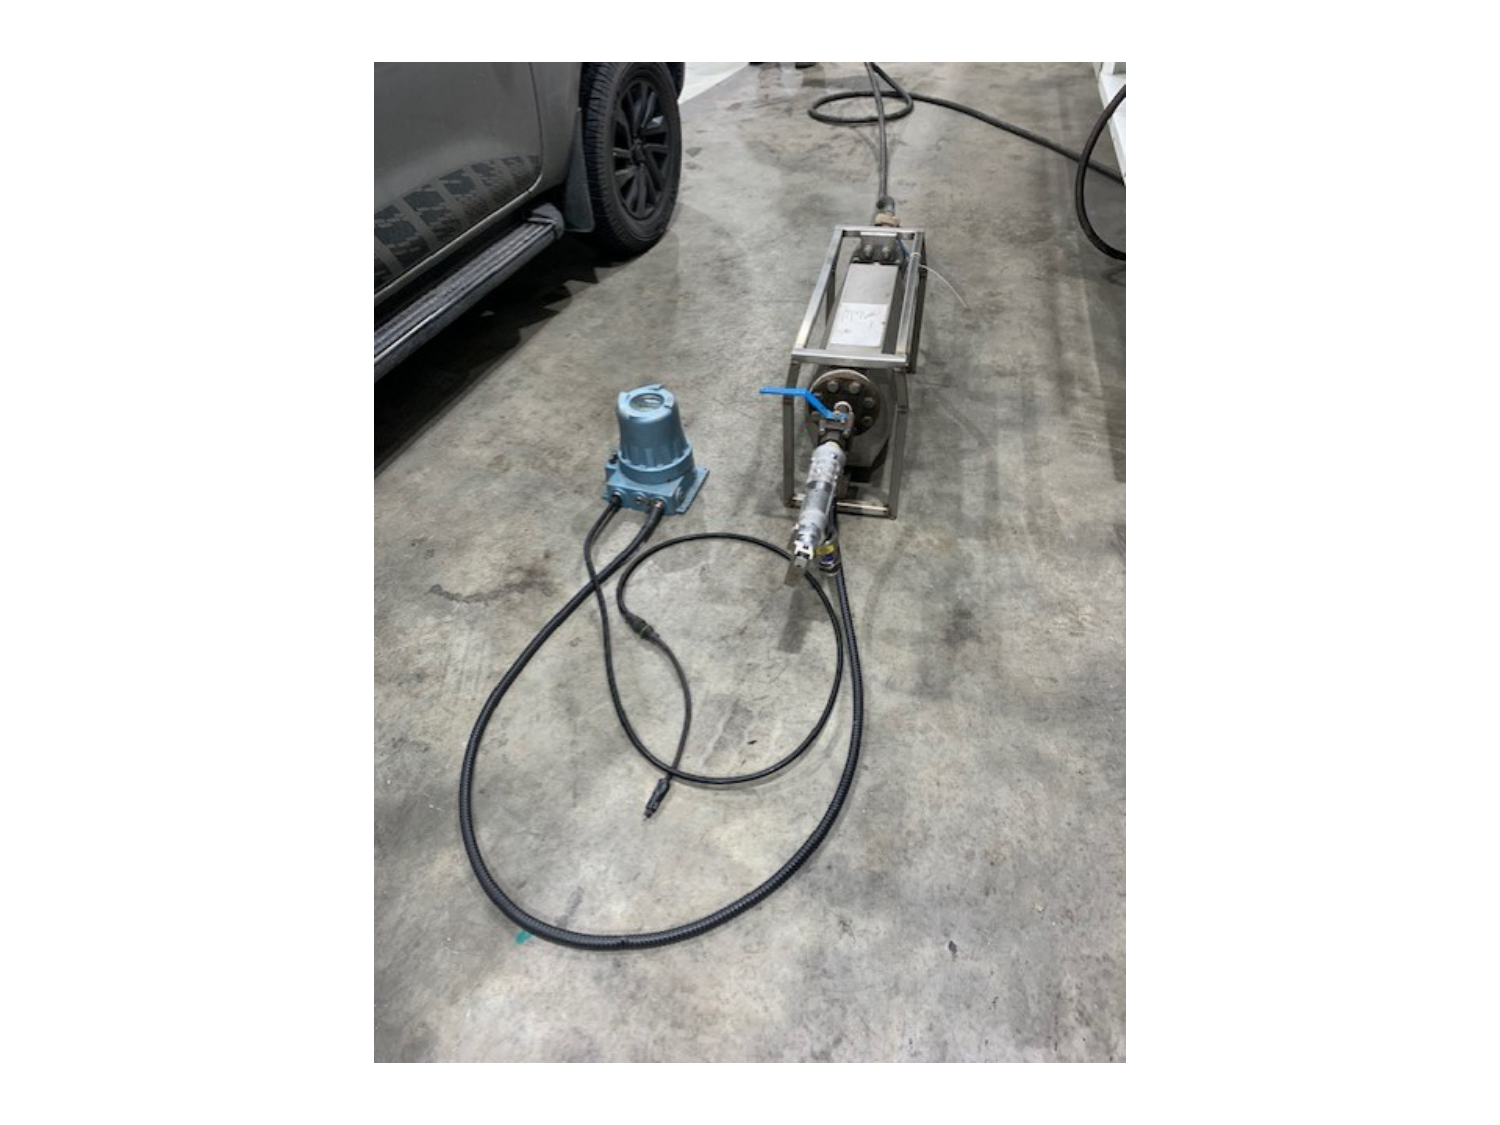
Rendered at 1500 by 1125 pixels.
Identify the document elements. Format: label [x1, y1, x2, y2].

picture [373, 62, 1126, 1063]
